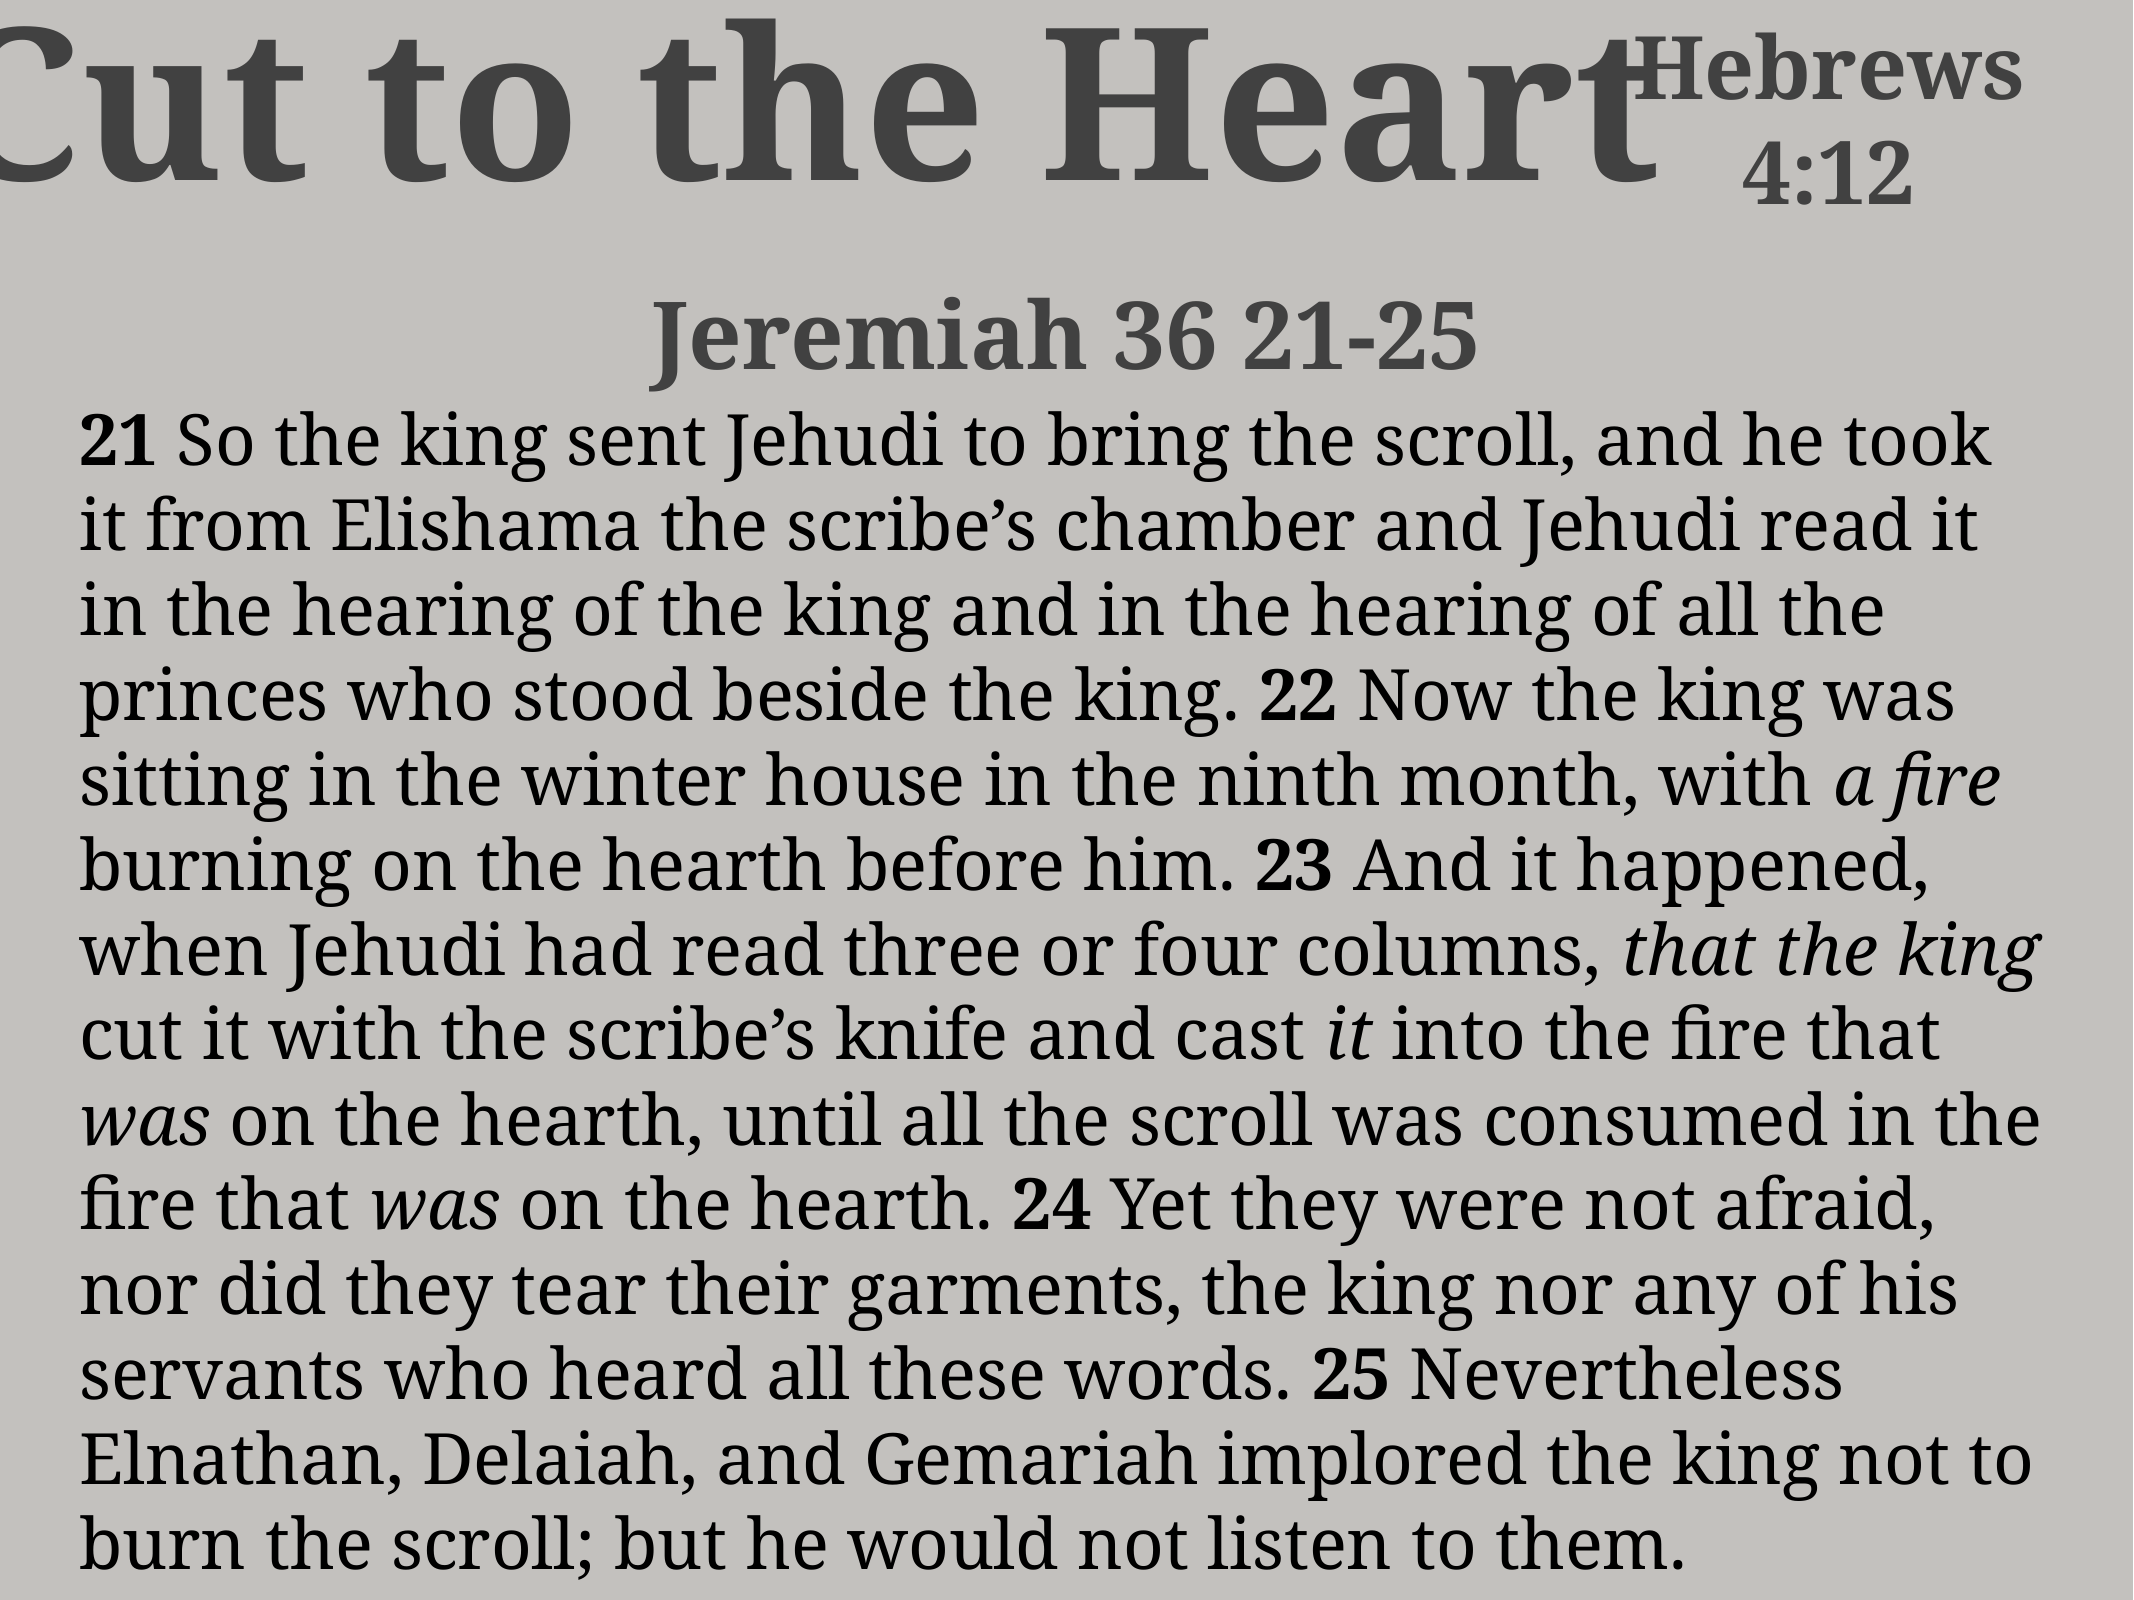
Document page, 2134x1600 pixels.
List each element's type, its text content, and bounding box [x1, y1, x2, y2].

text_box Hebrews 4:12 [1568, 3, 2090, 230]
text_box Jeremiah 36 21-25 [194, 267, 1940, 386]
text_box 21 So the king sent Jehudi to bring the scroll, and he took it from Elishama the scribe’s chamber and Jehudi read it in the hearing of the king and in the hearing of all the princes who stood beside the king. 22 Now the king was sitting in the winter house in the ninth month, with a fire burning on the hearth before him. 23 And it happened, when Jehudi had read three or four columns, that the king cut it with the scribe’s knife and cast it into the fire that was on the hearth, until all the scroll was consumed in the fire that was on the hearth. 24 Yet they were not afraid, nor did they tear their garments, the king nor any of his servants who heard all these words. 25 Nevertheless Elnathan, Delaiah, and Gemariah implored the king not to burn the scroll; but he would not listen to them. [71, 386, 2063, 1592]
text_box Cut to the Heart [0, 0, 1706, 232]
